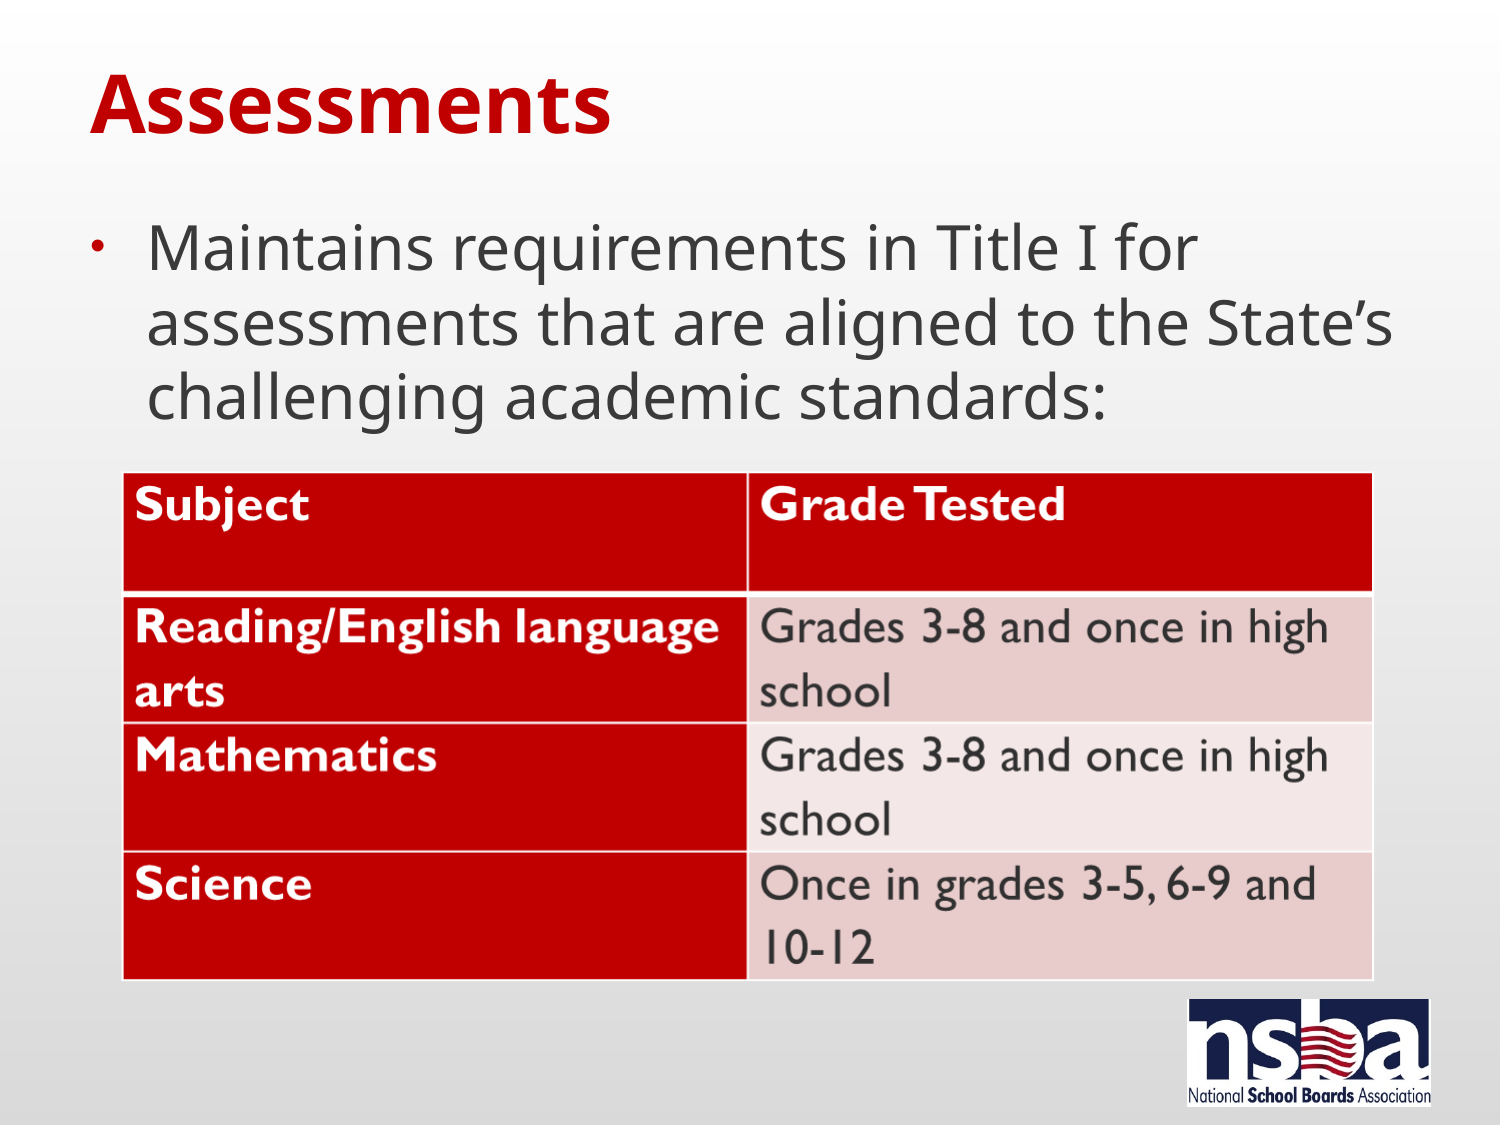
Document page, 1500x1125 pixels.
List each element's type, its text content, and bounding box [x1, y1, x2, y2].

picture [121, 457, 1431, 1107]
list Maintains requirements in Title I for assessments that are aligned to the State’s challenging academic standards: [74, 199, 1426, 1006]
title Assessments [74, 49, 1313, 158]
